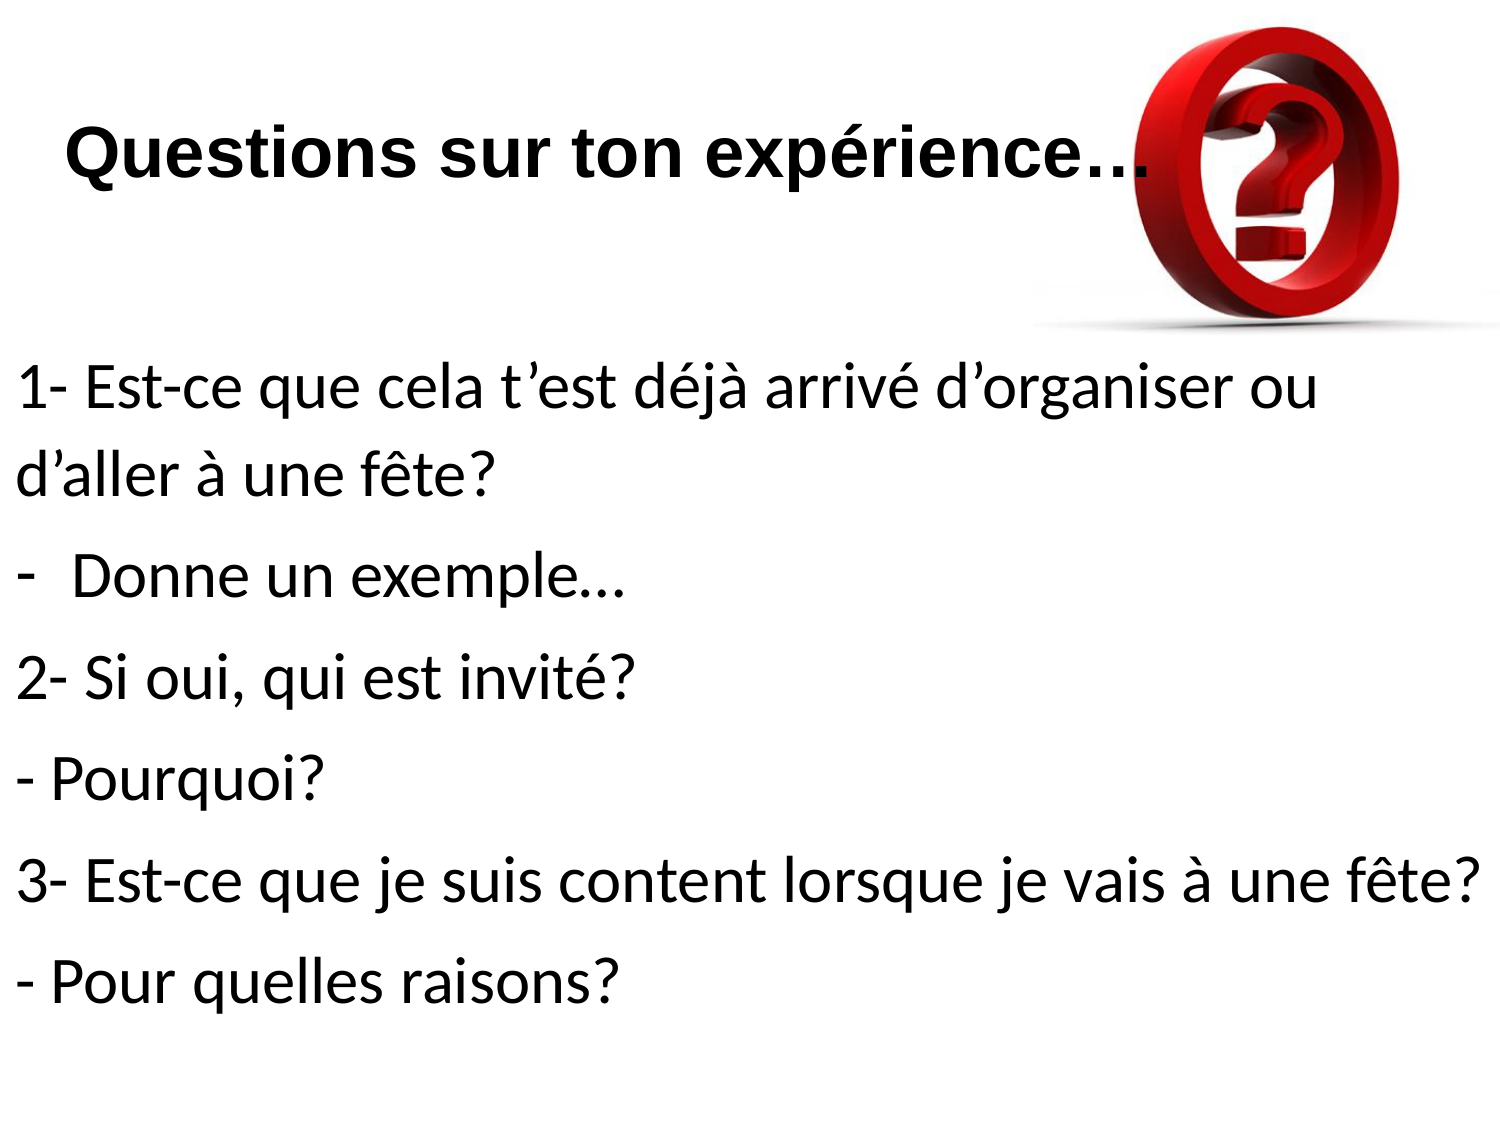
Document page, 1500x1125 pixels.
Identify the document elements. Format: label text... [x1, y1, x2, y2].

list 1- Est-ce que cela t’est déjà arrivé d’organiser ou d’aller à une fête? Donne un exemple… 2- Si oui, qui est invité? - Pourquoi? 3- Est-ce que je suis content lorsque je vais à une fête? - Pour quelles raisons? [0, 326, 1500, 1125]
title Questions sur ton expérience… [41, 54, 1027, 243]
picture [1032, 0, 1500, 351]
